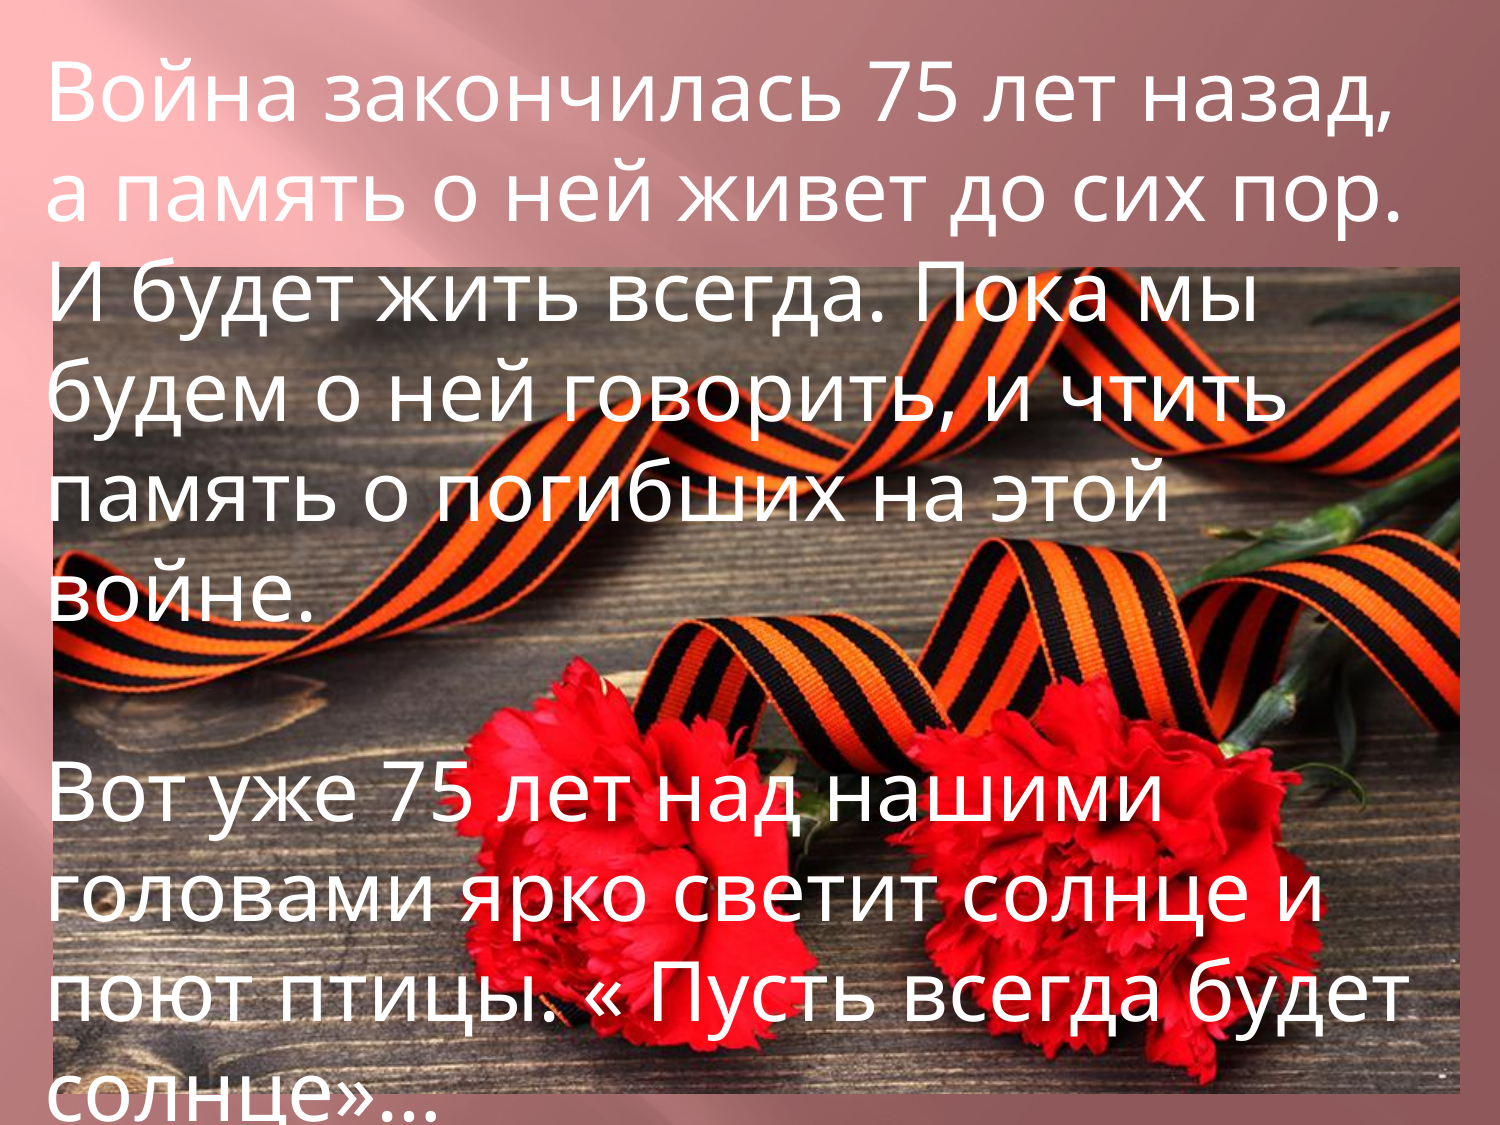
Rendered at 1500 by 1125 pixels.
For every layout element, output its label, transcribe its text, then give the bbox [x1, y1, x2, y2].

picture [52, 266, 1460, 1094]
text_box Война закончилась 75 лет назад, а память о ней живет до сих пор. И будет жить всегда. Пока мы будем о ней говорить, и чтить память о погибших на этой войне. Вот уже 75 лет над нашими головами ярко светит солнце и поют птицы. « Пусть всегда будет солнце»… [29, 30, 1447, 1125]
